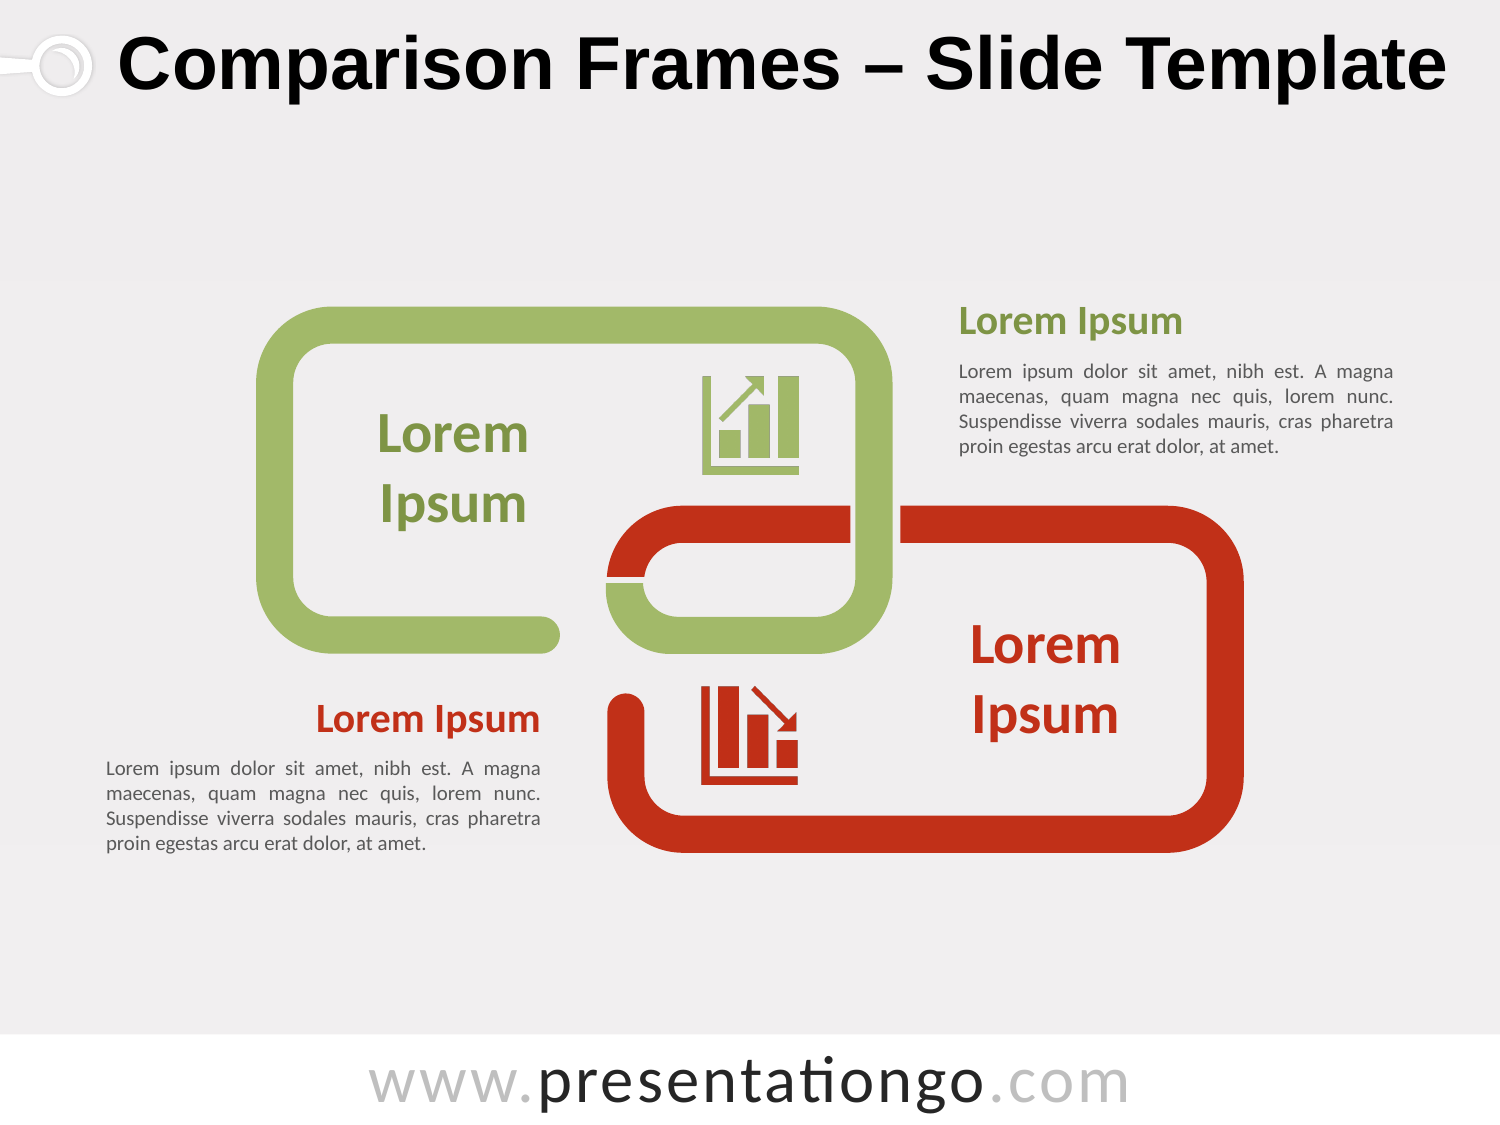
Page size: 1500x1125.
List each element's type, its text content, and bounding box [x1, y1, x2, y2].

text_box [958, 284, 1394, 467]
text_box Lorem Ipsum [958, 597, 1134, 753]
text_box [105, 682, 541, 864]
text_box [607, 505, 1244, 853]
text_box Lorem Ipsum [366, 386, 541, 542]
text_box [256, 306, 893, 654]
picture [682, 668, 817, 803]
picture [682, 358, 817, 493]
text_box [606, 505, 851, 577]
title Comparison Frames – Slide Template [103, 17, 1500, 139]
